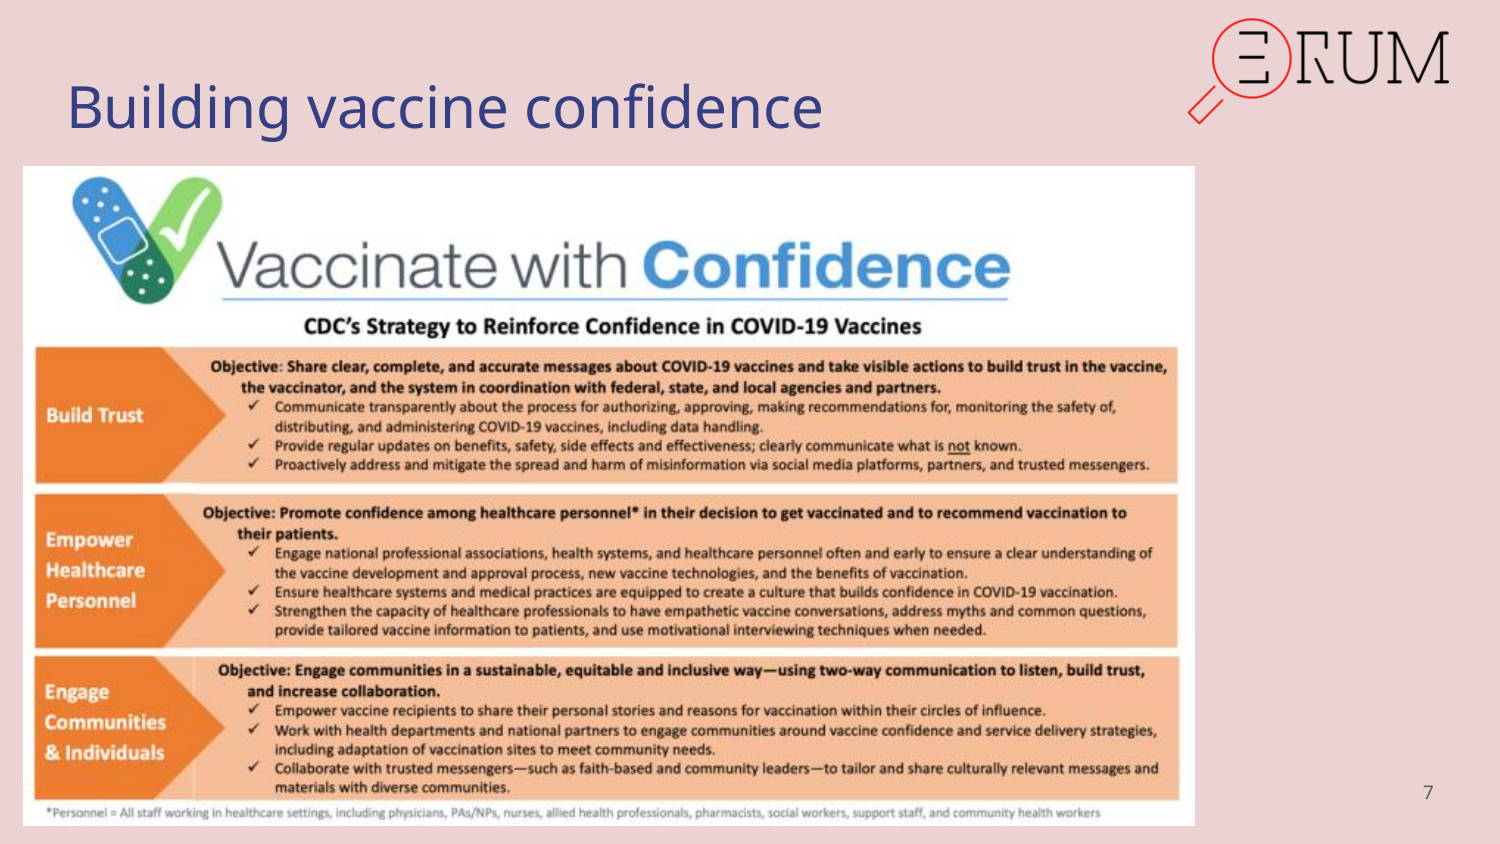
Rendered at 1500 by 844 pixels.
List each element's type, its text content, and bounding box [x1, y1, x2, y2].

slide_number 7 [1358, 761, 1449, 826]
picture [23, 165, 1195, 827]
picture [1136, 0, 1500, 137]
title Building vaccine confidence [51, 55, 1168, 150]
